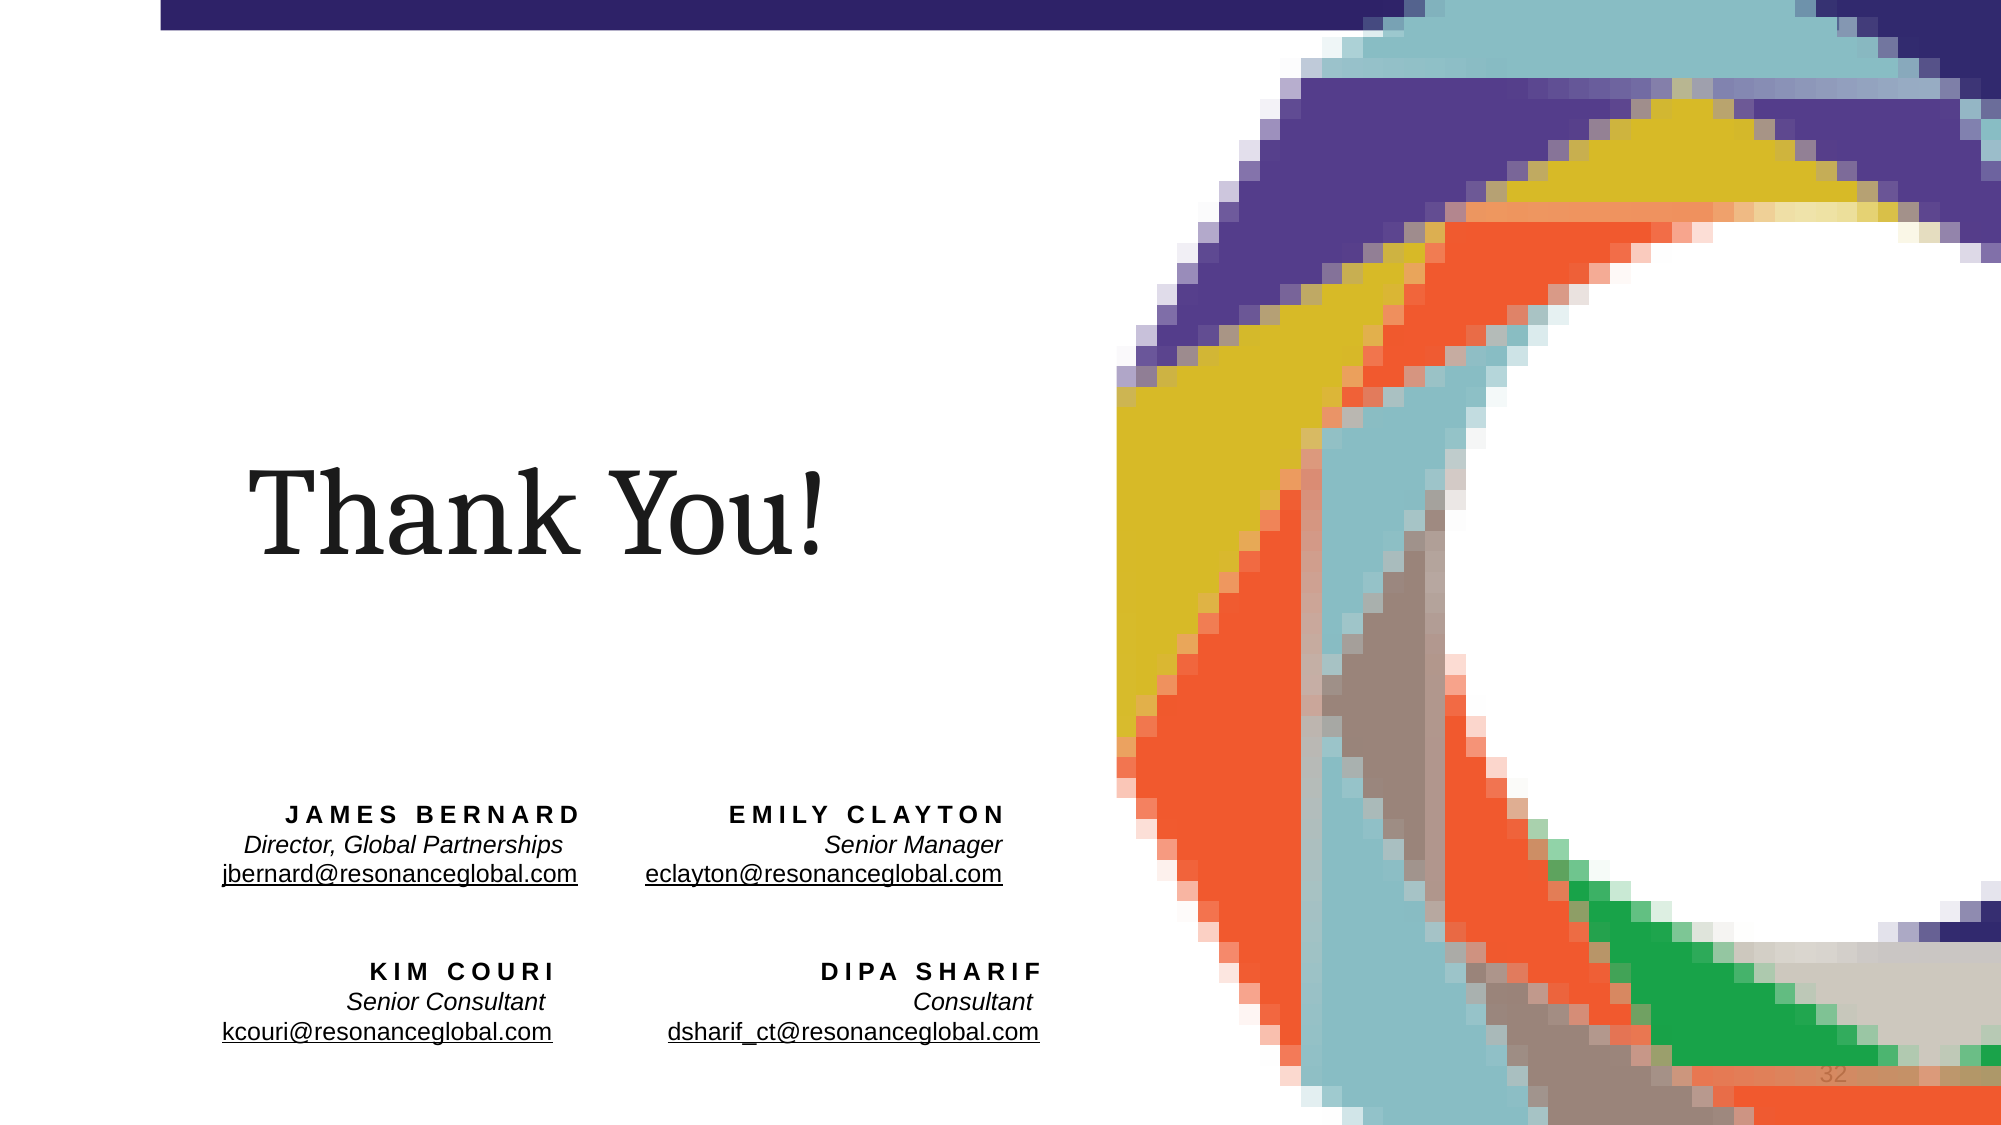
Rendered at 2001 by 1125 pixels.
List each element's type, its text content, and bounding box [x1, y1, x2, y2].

title Thank You! [143, 395, 936, 614]
text_box JAMES BERNARD Director, Global Partnerships jbernard@resonanceglobal.com [142, 790, 540, 975]
text_box EMILY CLAYTON Senior Manager eclayton@resonanceglobal.com [566, 790, 940, 975]
text_box KIM COURI Senior Consultant kcouri@resonanceglobal.com [142, 948, 494, 1125]
picture [1086, 0, 2000, 1125]
text_box DIPA SHARIF Consultant dsharif_ct@resonanceglobal.com [588, 948, 940, 1125]
